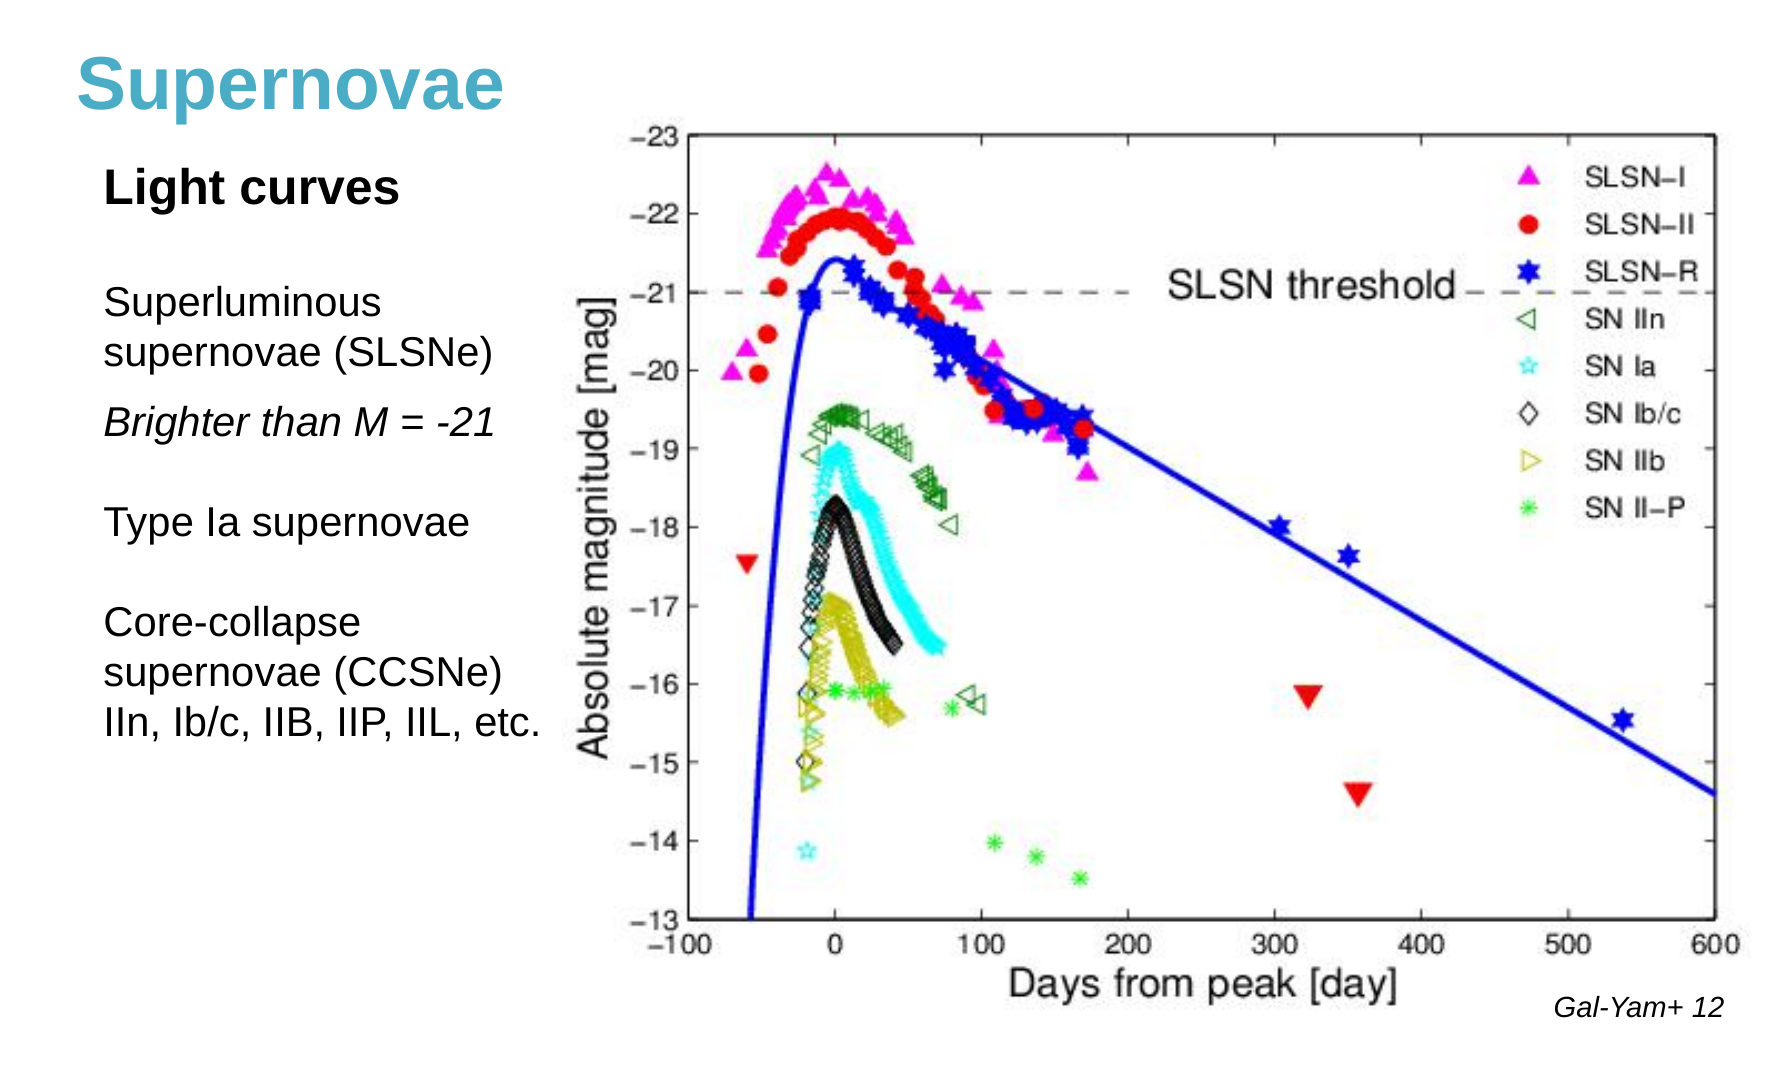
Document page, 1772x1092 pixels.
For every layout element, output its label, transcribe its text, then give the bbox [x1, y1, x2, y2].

text_box Supernovae [61, 58, 521, 133]
text_box Light curves Superluminous supernovae (SLSNe) Brighter than M = -21 Type Ia supernovae Core-collapse supernovae (CCSNe) IIn, Ib/c, IIB, IIP, IIL, etc. [88, 147, 556, 753]
picture [561, 76, 1767, 1039]
